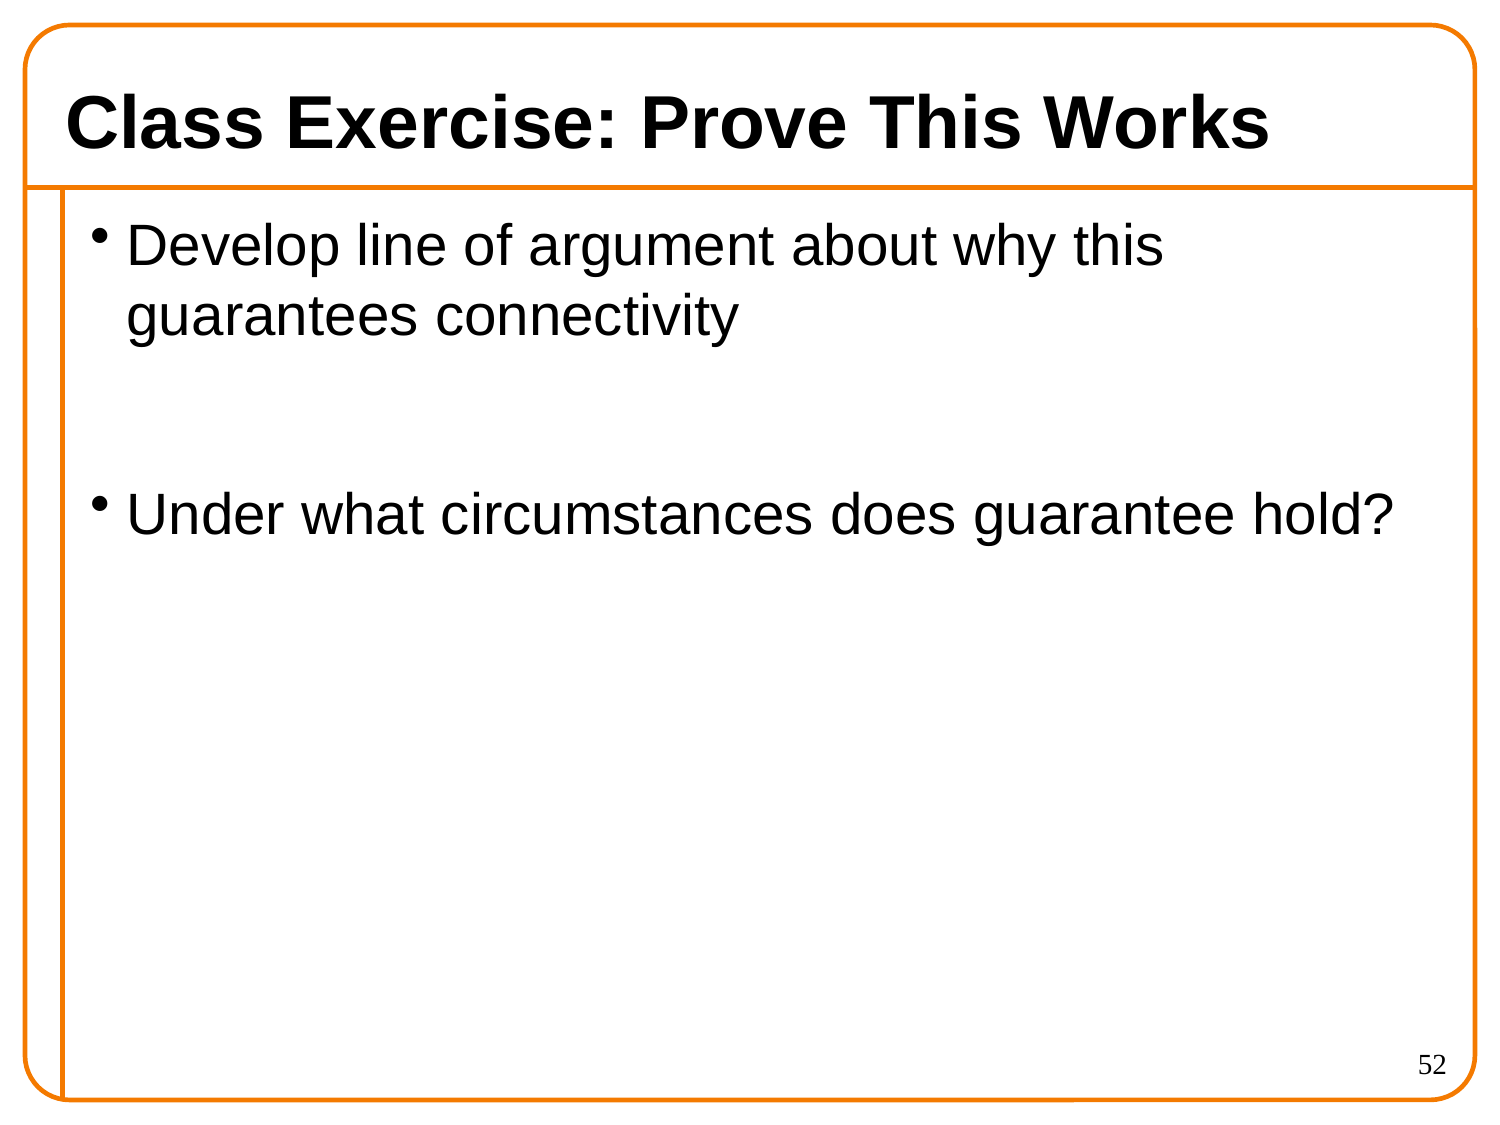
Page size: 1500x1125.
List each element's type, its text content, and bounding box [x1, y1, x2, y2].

slide_number 52 [1312, 1037, 1463, 1101]
title Class Exercise: Prove This Works [50, 62, 1463, 175]
list Develop line of argument about why this guarantees connectivity Under what circumstances does guarantee hold? [75, 200, 1463, 1100]
